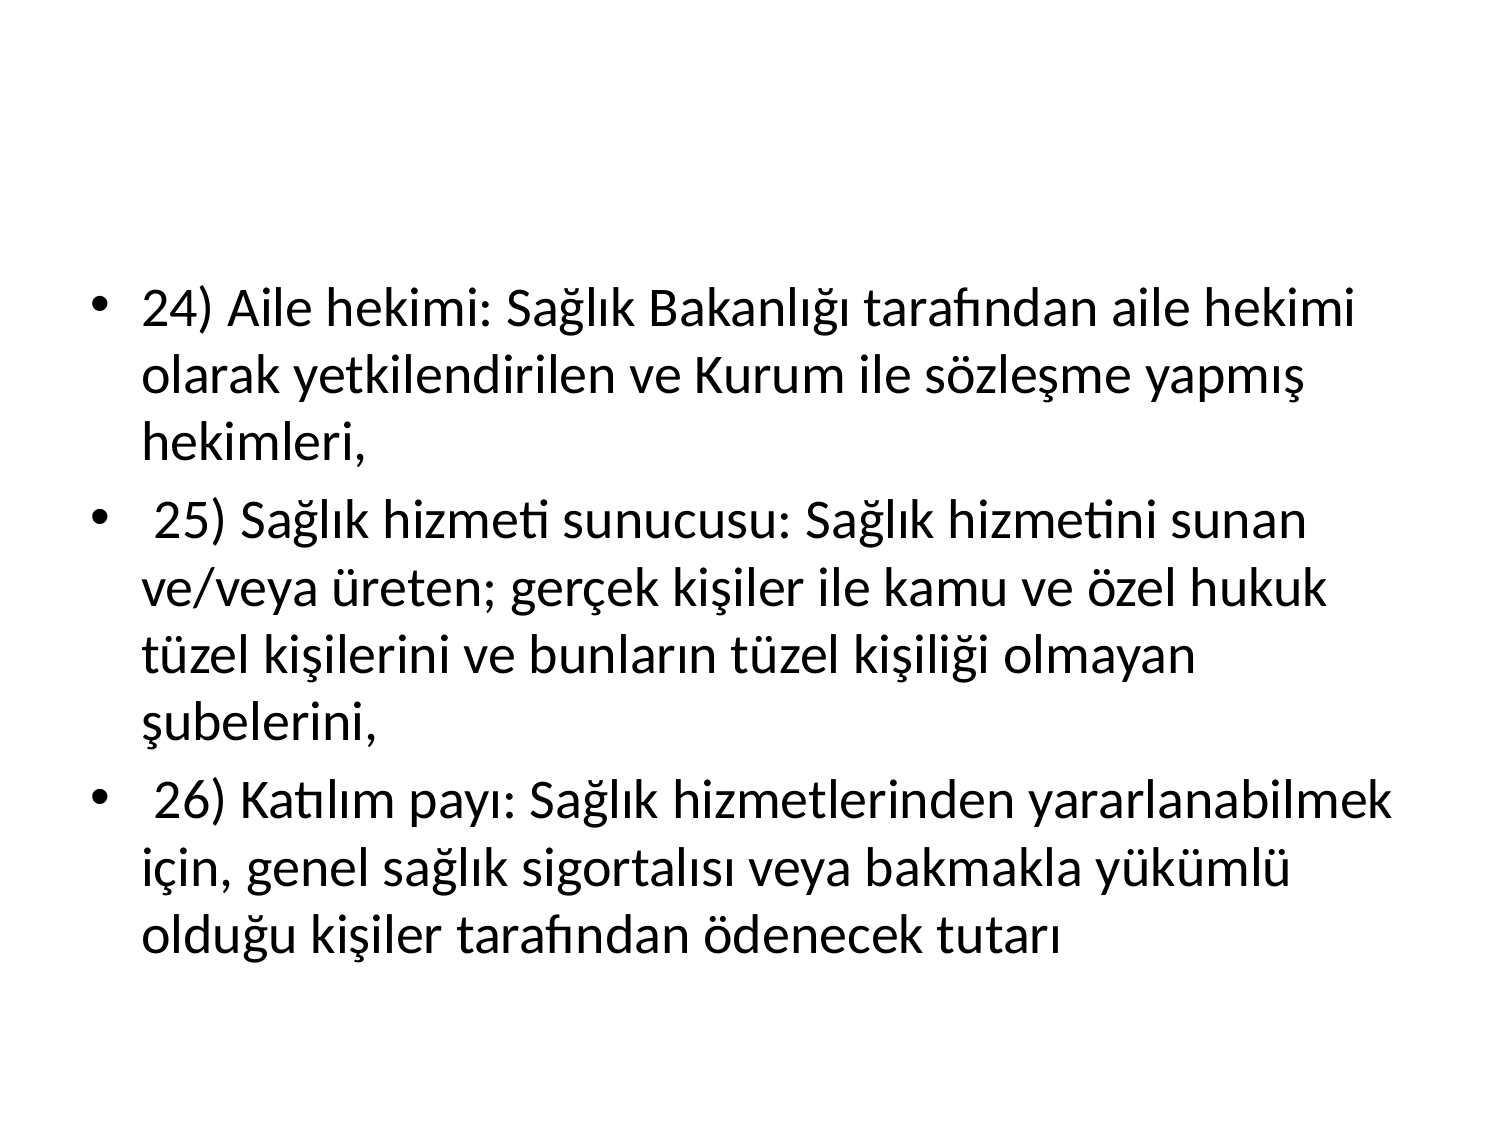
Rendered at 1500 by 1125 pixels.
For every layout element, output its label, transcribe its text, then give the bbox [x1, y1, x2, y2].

list 24) Aile hekimi: Sağlık Bakanlığı tarafından aile hekimi olarak yetkilendirilen ve Kurum ile sözleşme yapmış hekimleri, 25) Sağlık hizmeti sunucusu: Sağlık hizmetini sunan ve/veya üreten; gerçek kişiler ile kamu ve özel hukuk tüzel kişilerini ve bunların tüzel kişiliği olmayan şubelerini, 26) Katılım payı: Sağlık hizmetlerinden yararlanabilmek için, genel sağlık sigortalısı veya bakmakla yükümlü olduğu kişiler tarafından ödenecek tutarı [75, 262, 1425, 1005]
